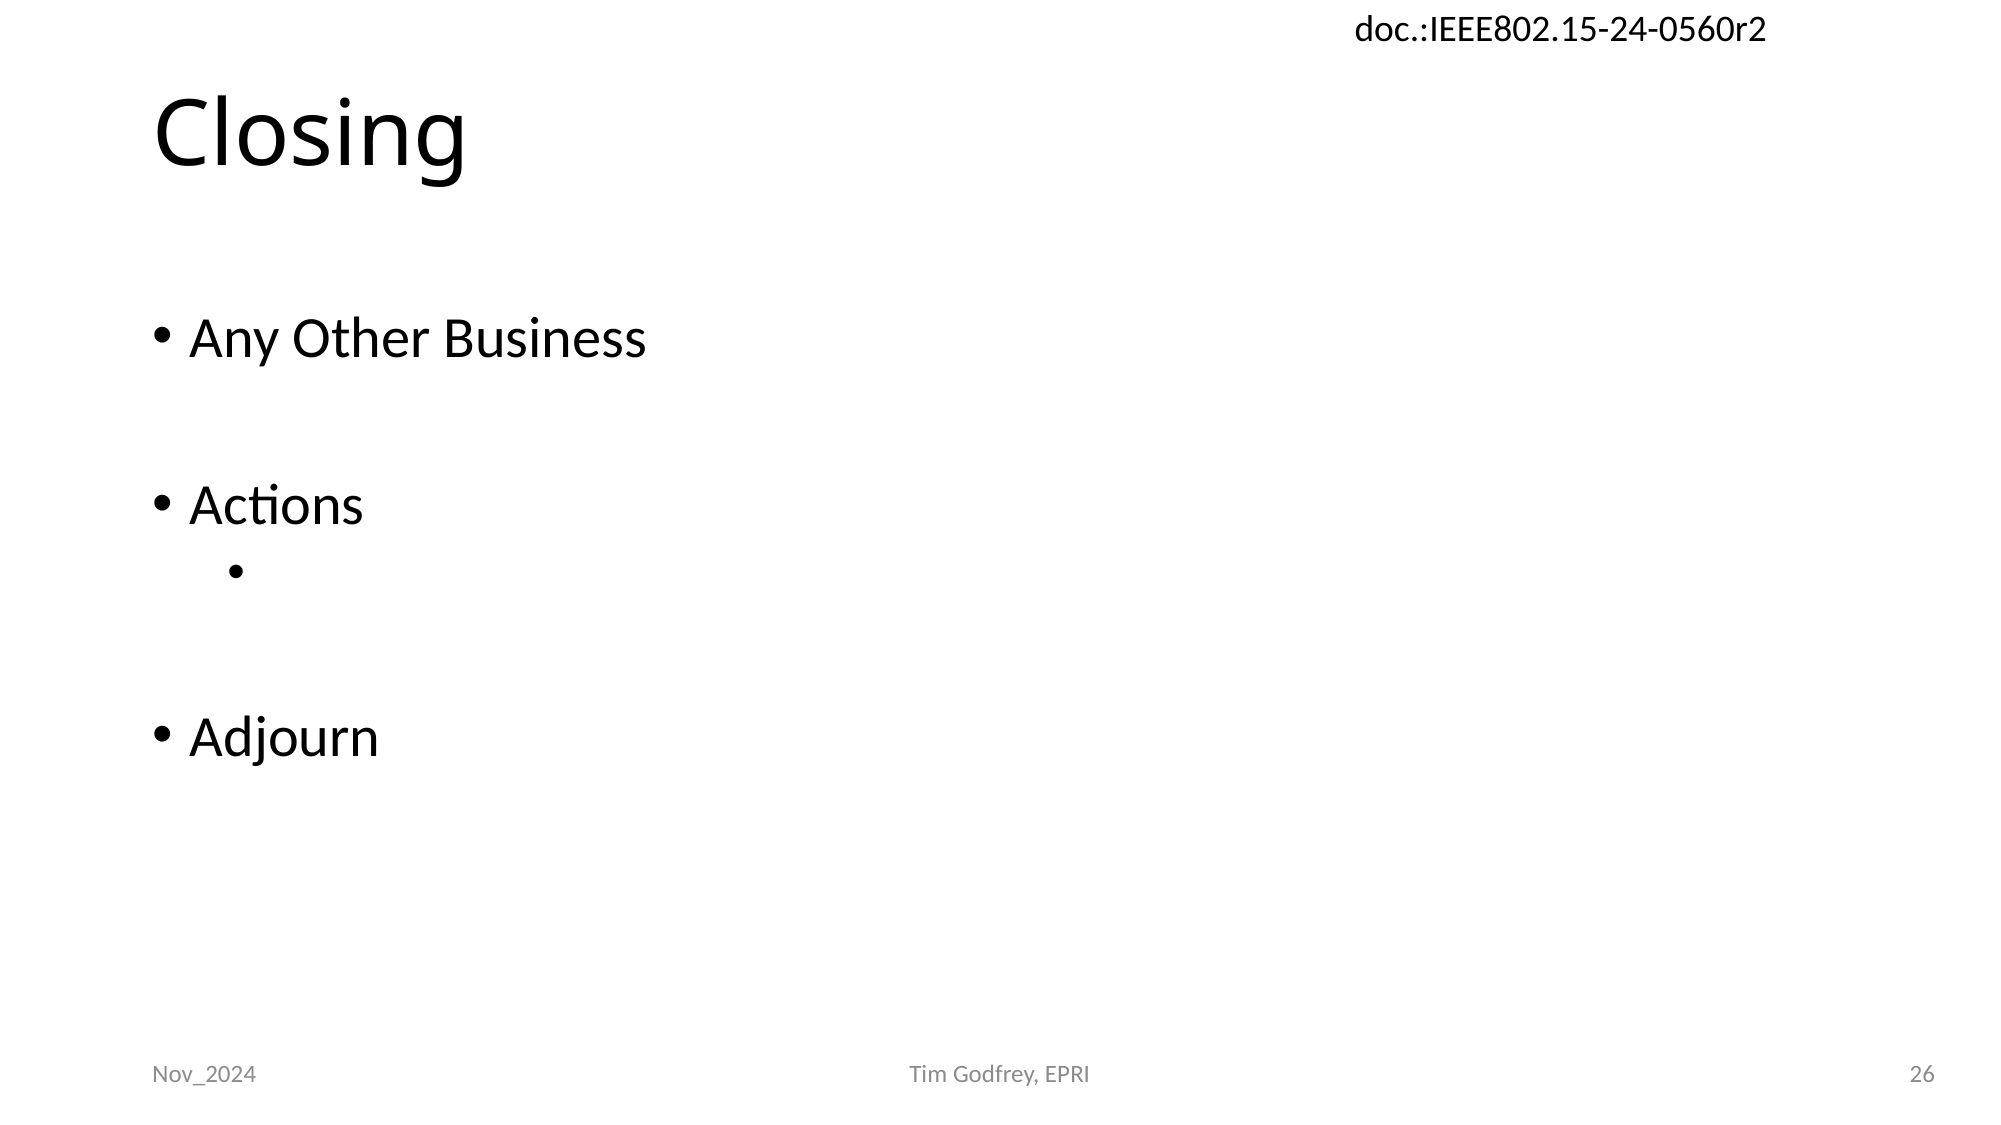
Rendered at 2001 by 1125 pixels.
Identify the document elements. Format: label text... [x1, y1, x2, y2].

list Any Other Business Actions Adjourn [137, 299, 1863, 1014]
footer Tim Godfrey, EPRI [662, 1042, 1338, 1103]
title Closing [137, 59, 1863, 213]
slide_number 26 [1462, 1042, 1950, 1103]
slide_number Nov_2024 [137, 1042, 588, 1103]
